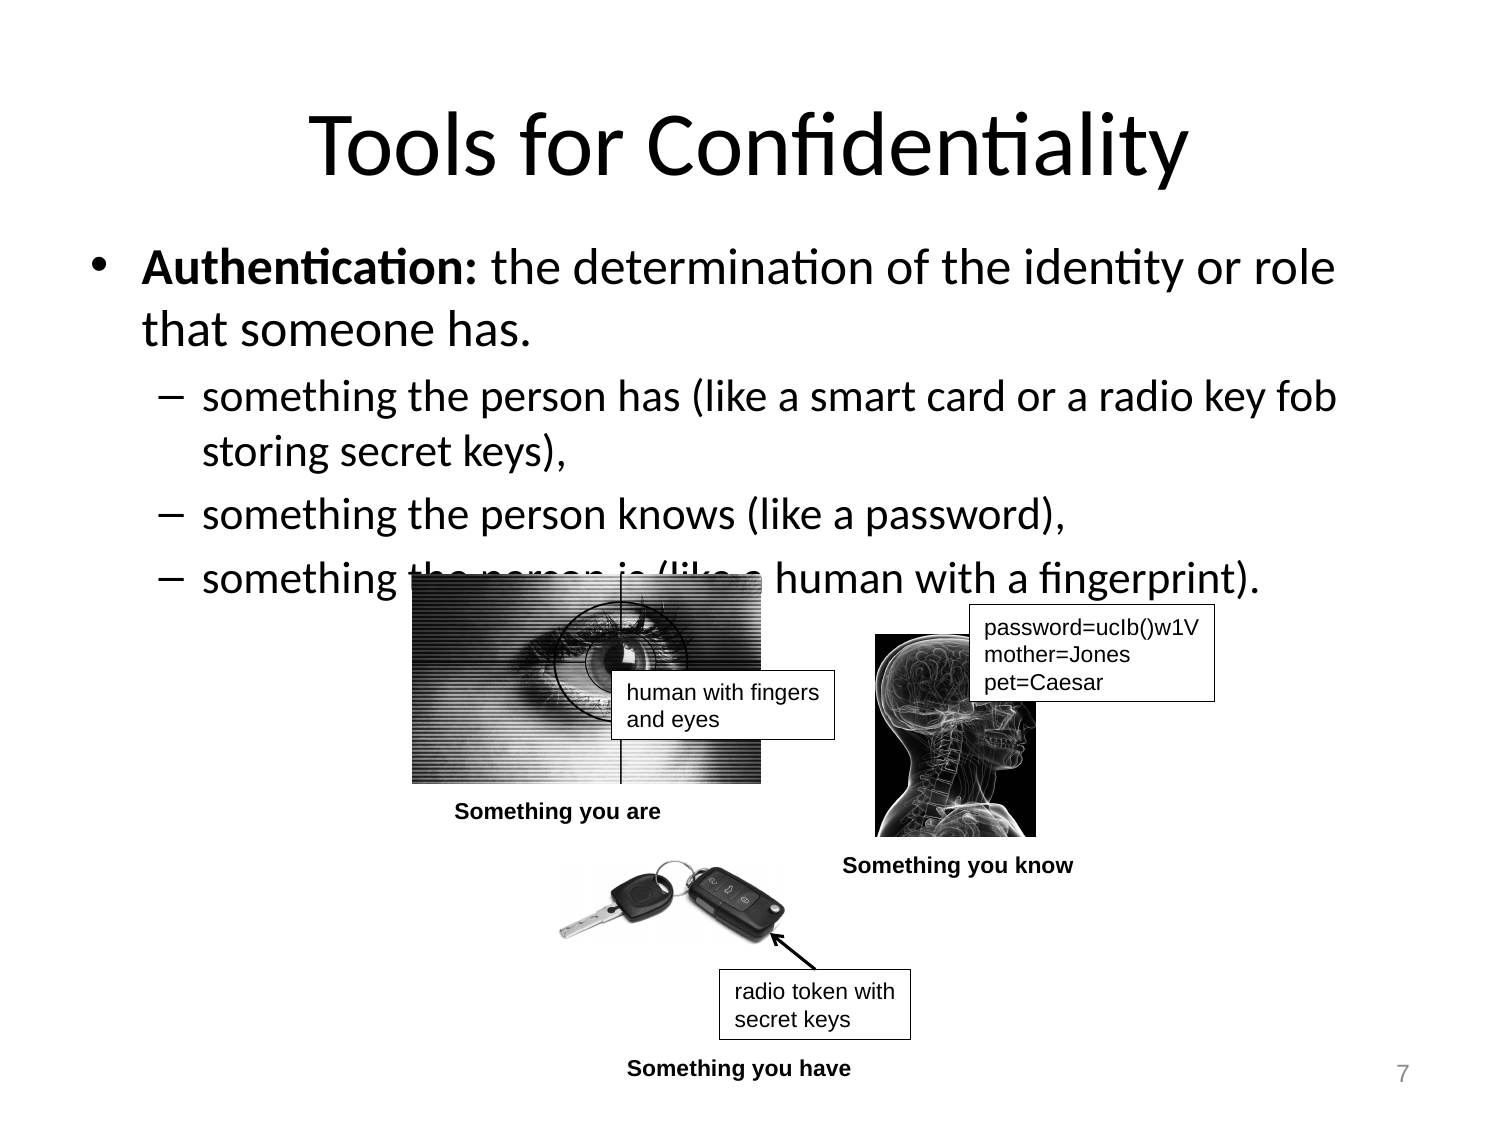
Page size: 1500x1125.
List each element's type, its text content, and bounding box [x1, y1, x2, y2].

slide_number 7 [1074, 1042, 1425, 1103]
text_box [412, 574, 1216, 1090]
list Authentication: the determination of the identity or role that someone has. something the person has (like a smart card or a radio key fob storing secret keys), something the person knows (like a password), something the person is (like a human with a fingerprint). [75, 224, 1425, 613]
title Tools for Confidentiality [75, 45, 1425, 224]
